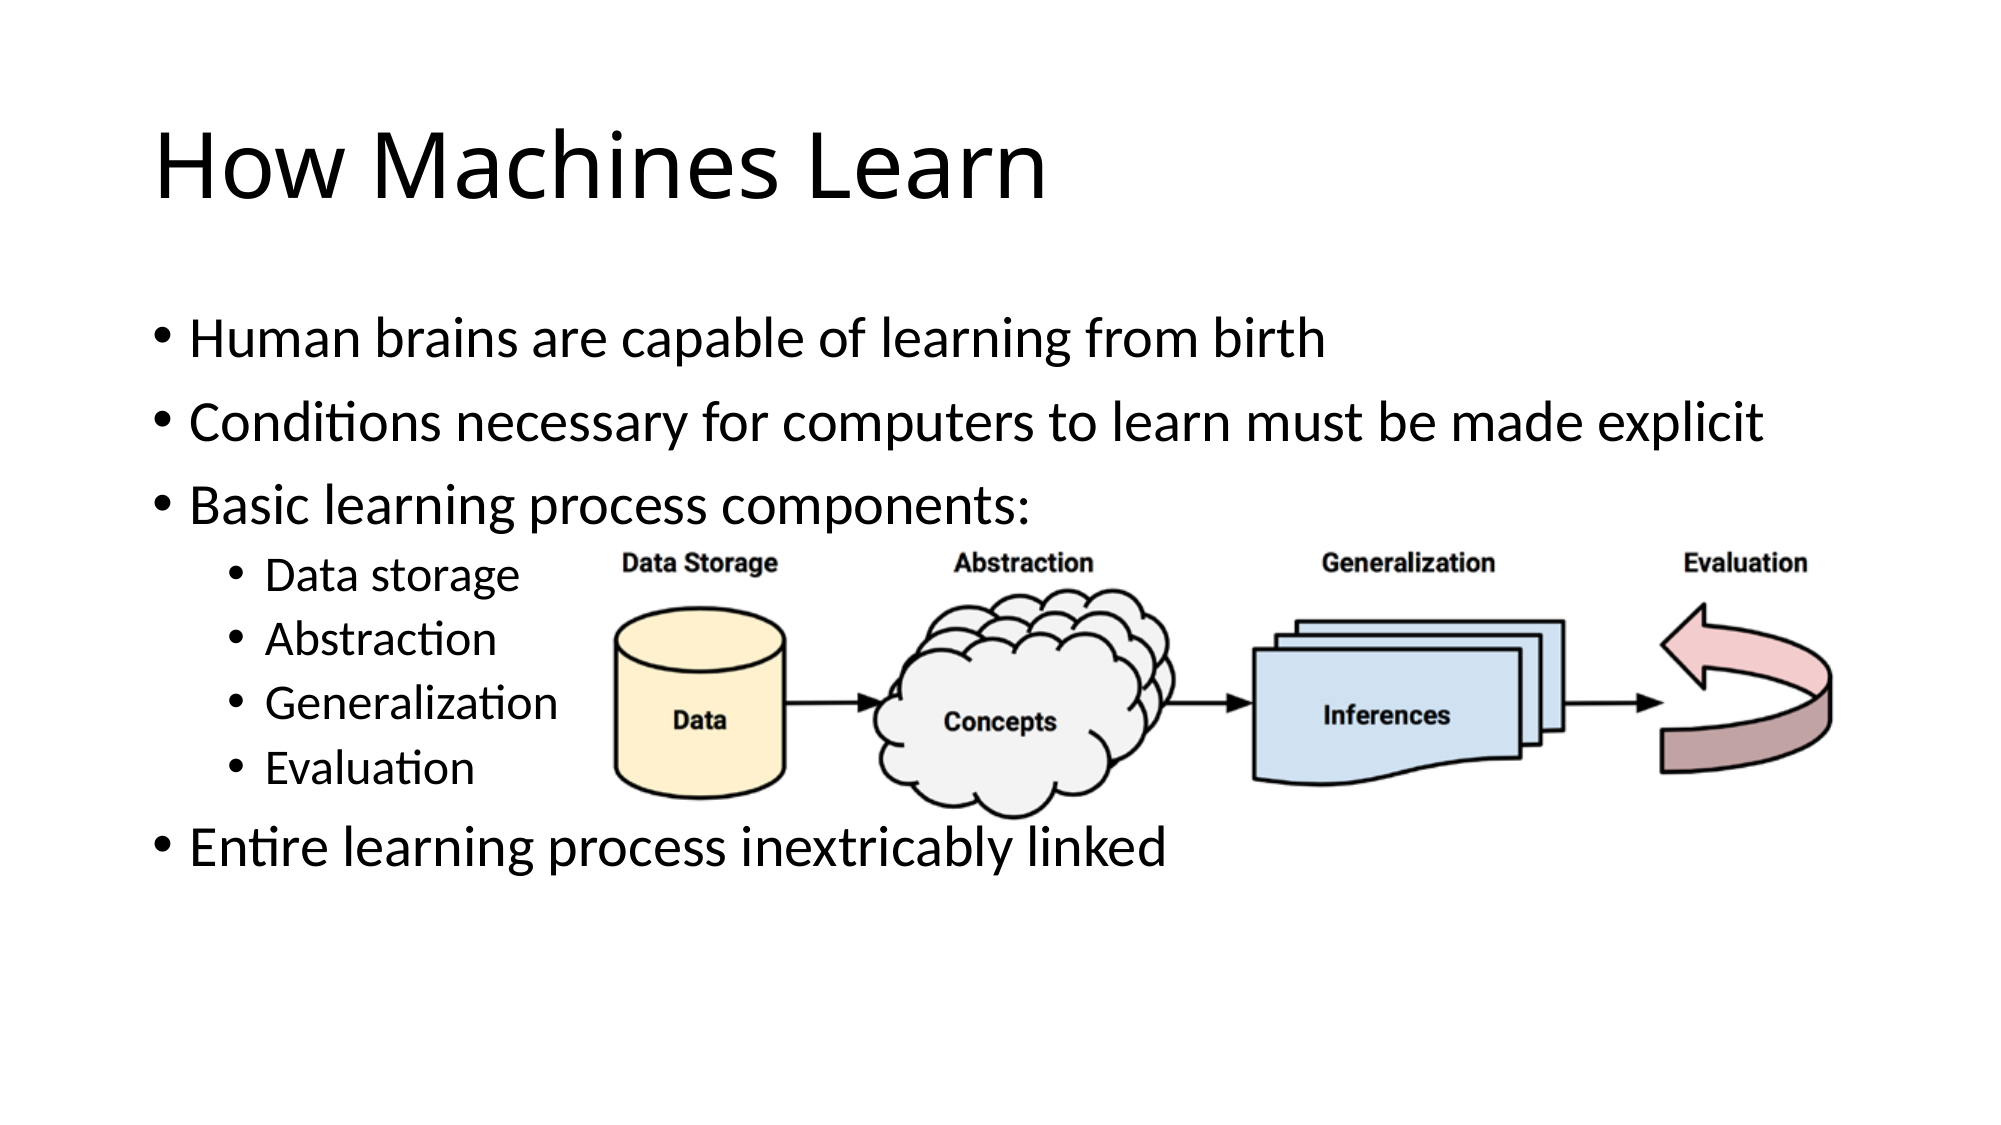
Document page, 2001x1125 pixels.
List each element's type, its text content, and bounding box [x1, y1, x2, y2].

picture [604, 534, 1842, 823]
list Human brains are capable of learning from birth Conditions necessary for computers to learn must be made explicit Basic learning process components: Data storage Abstraction Generalization Evaluation Entire learning process inextricably linked [137, 299, 1863, 1014]
title How Machines Learn [137, 59, 1863, 278]
